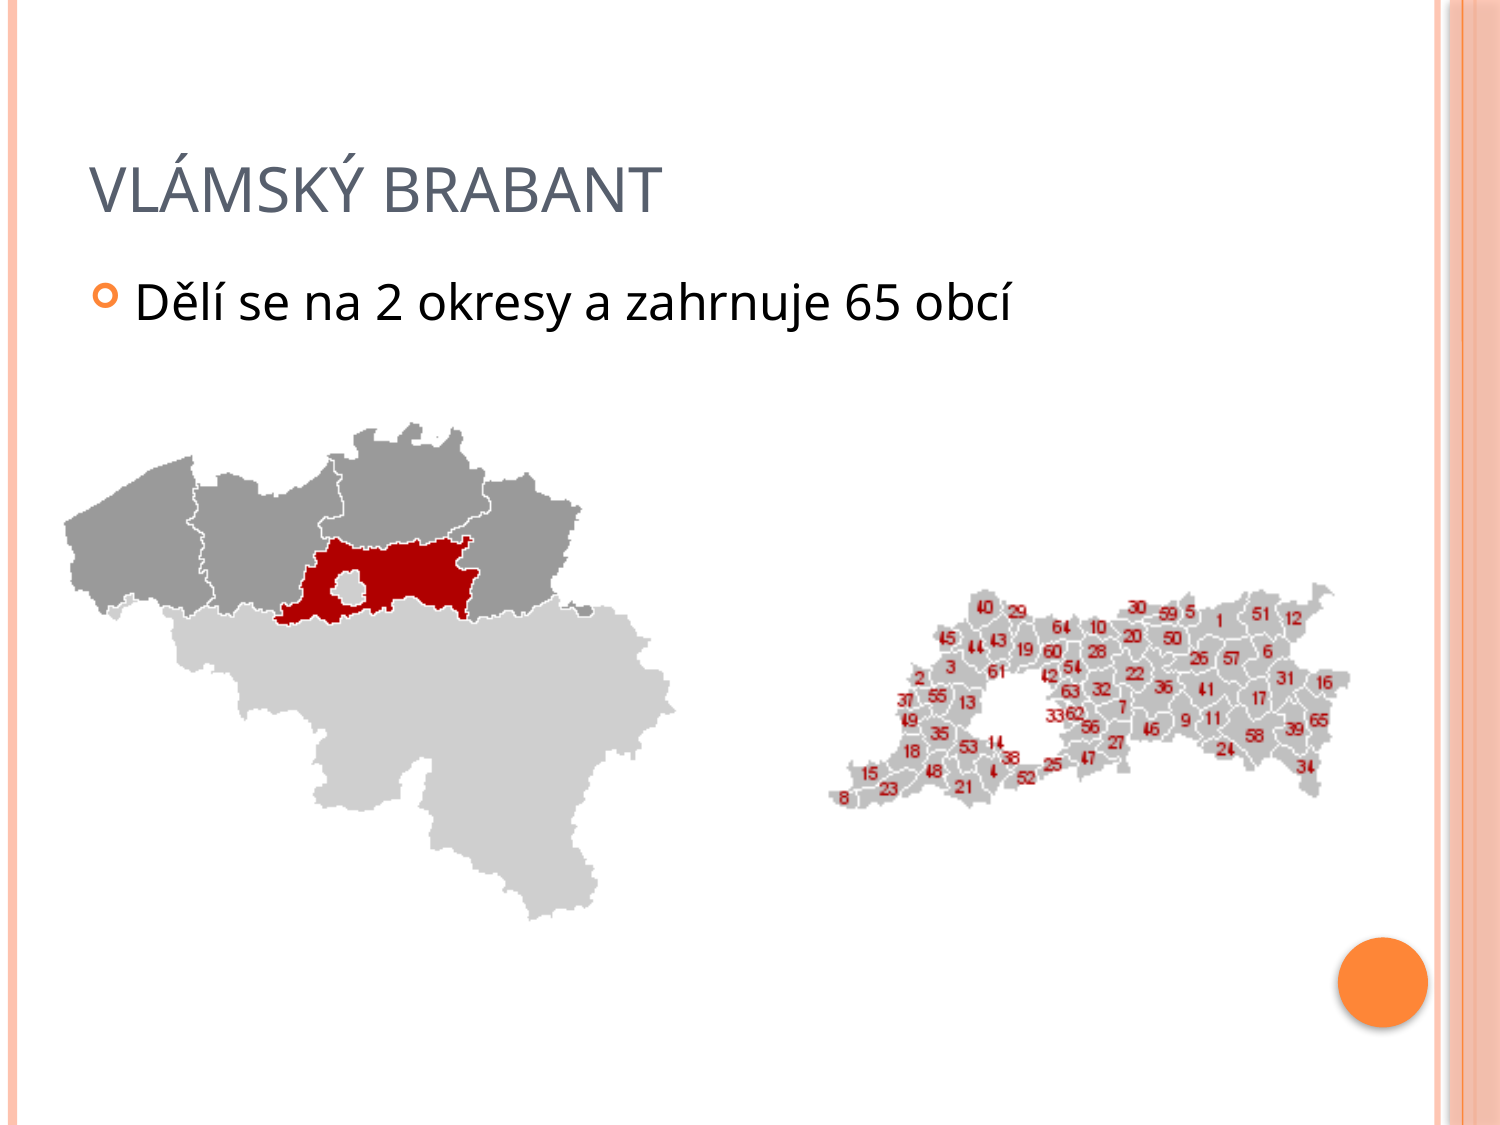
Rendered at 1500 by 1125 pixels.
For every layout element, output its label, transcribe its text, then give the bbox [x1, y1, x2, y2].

list Dělí se na 2 okresy a zahrnuje 65 obcí [75, 262, 1300, 1062]
title Vlámský Brabant [75, 45, 1300, 233]
picture [57, 409, 681, 935]
picture [796, 468, 1395, 919]
